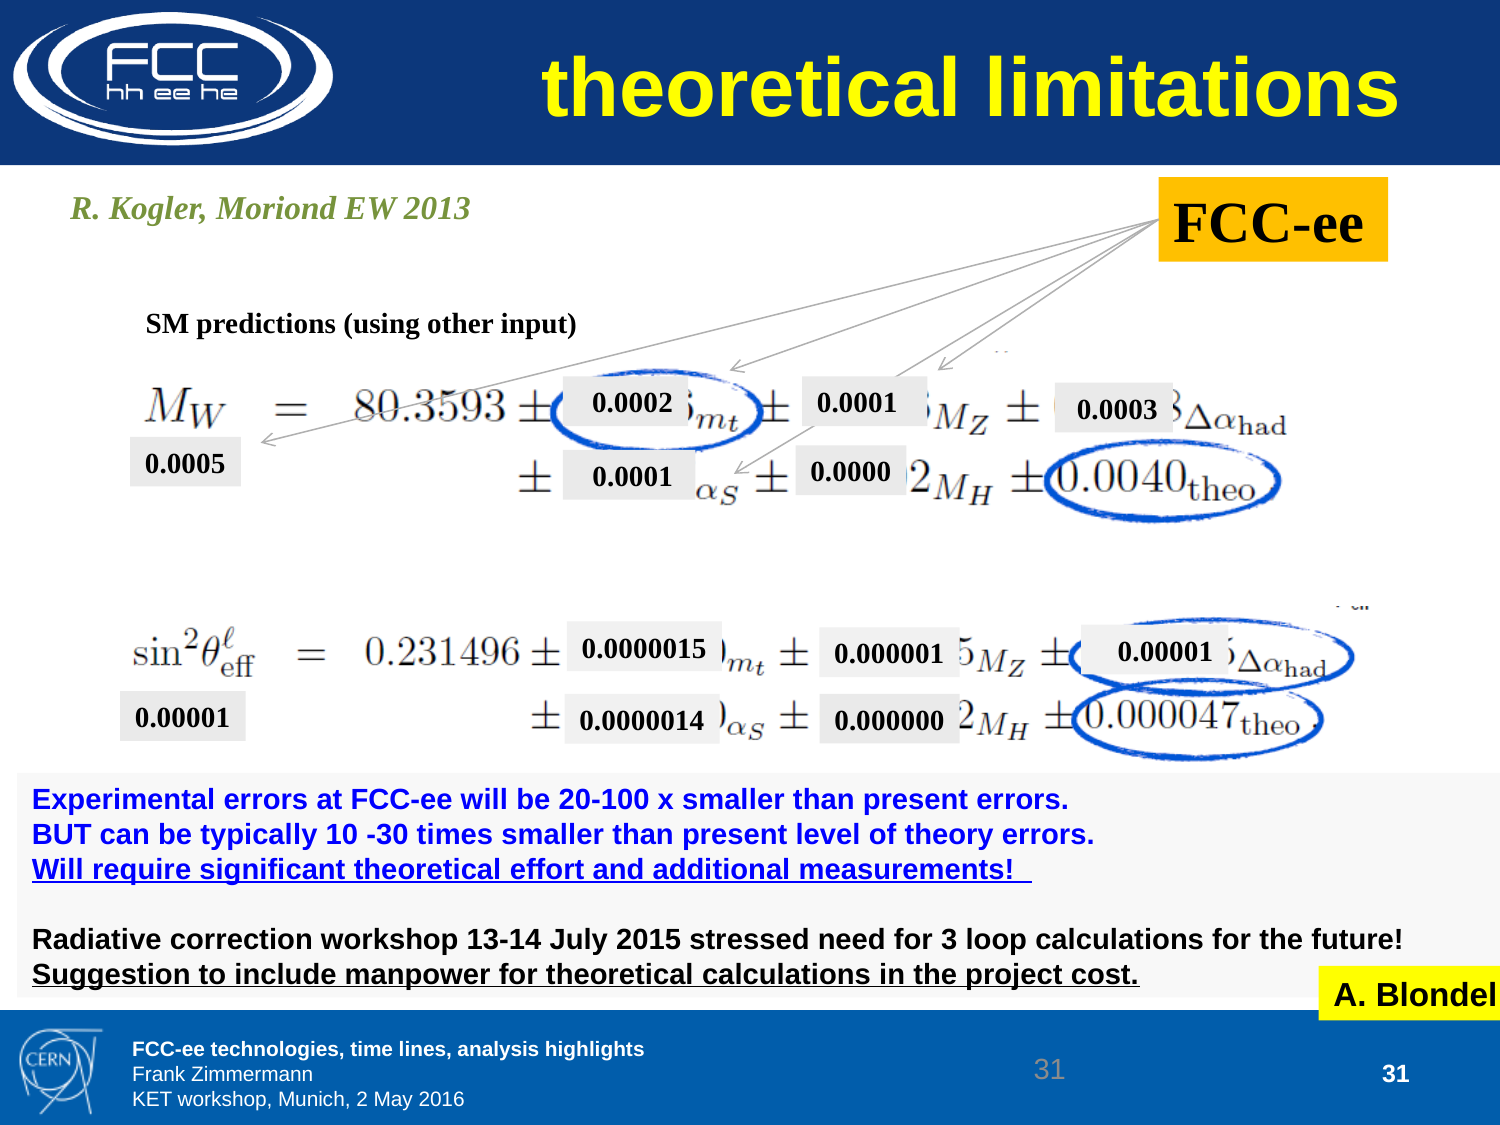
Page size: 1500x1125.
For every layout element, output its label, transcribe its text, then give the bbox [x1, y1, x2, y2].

picture [96, 606, 1371, 829]
text_box Gustav-Adolf Voss, builder of PETRA, † 5. October 2013 [0, 0, 349, 158]
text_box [260, 219, 1159, 444]
text_box FCC-ee [1158, 177, 1389, 262]
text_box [733, 454, 1159, 475]
text_box Experimental errors at FCC-ee will be 20-100 x smaller than present errors. BUT can be typically 10 -30 times smaller than present level of theory errors. Will require significant theoretical effort and additional measurements! Radiative correction workshop 13-14 July 2015 stressed need for 3 loop calculations for the future! Suggestion to include manpower for theoretical calculations in the project cost. [17, 772, 1500, 998]
picture [63, 350, 1341, 577]
picture [5, 9, 340, 150]
text_box R. Kogler, Moriond EW 2013 [55, 179, 487, 235]
text_box SM predictions (using other input) [130, 296, 252, 343]
slide_number 31 [1018, 1042, 1369, 1103]
text_box A. Blondel [1318, 965, 1500, 1021]
text_box theoretical limitations [0, 0, 1500, 166]
text_box FCC Collaboration Status 75 collaboration members & CERN as host institute, 17 April 2016 [130, 296, 254, 346]
